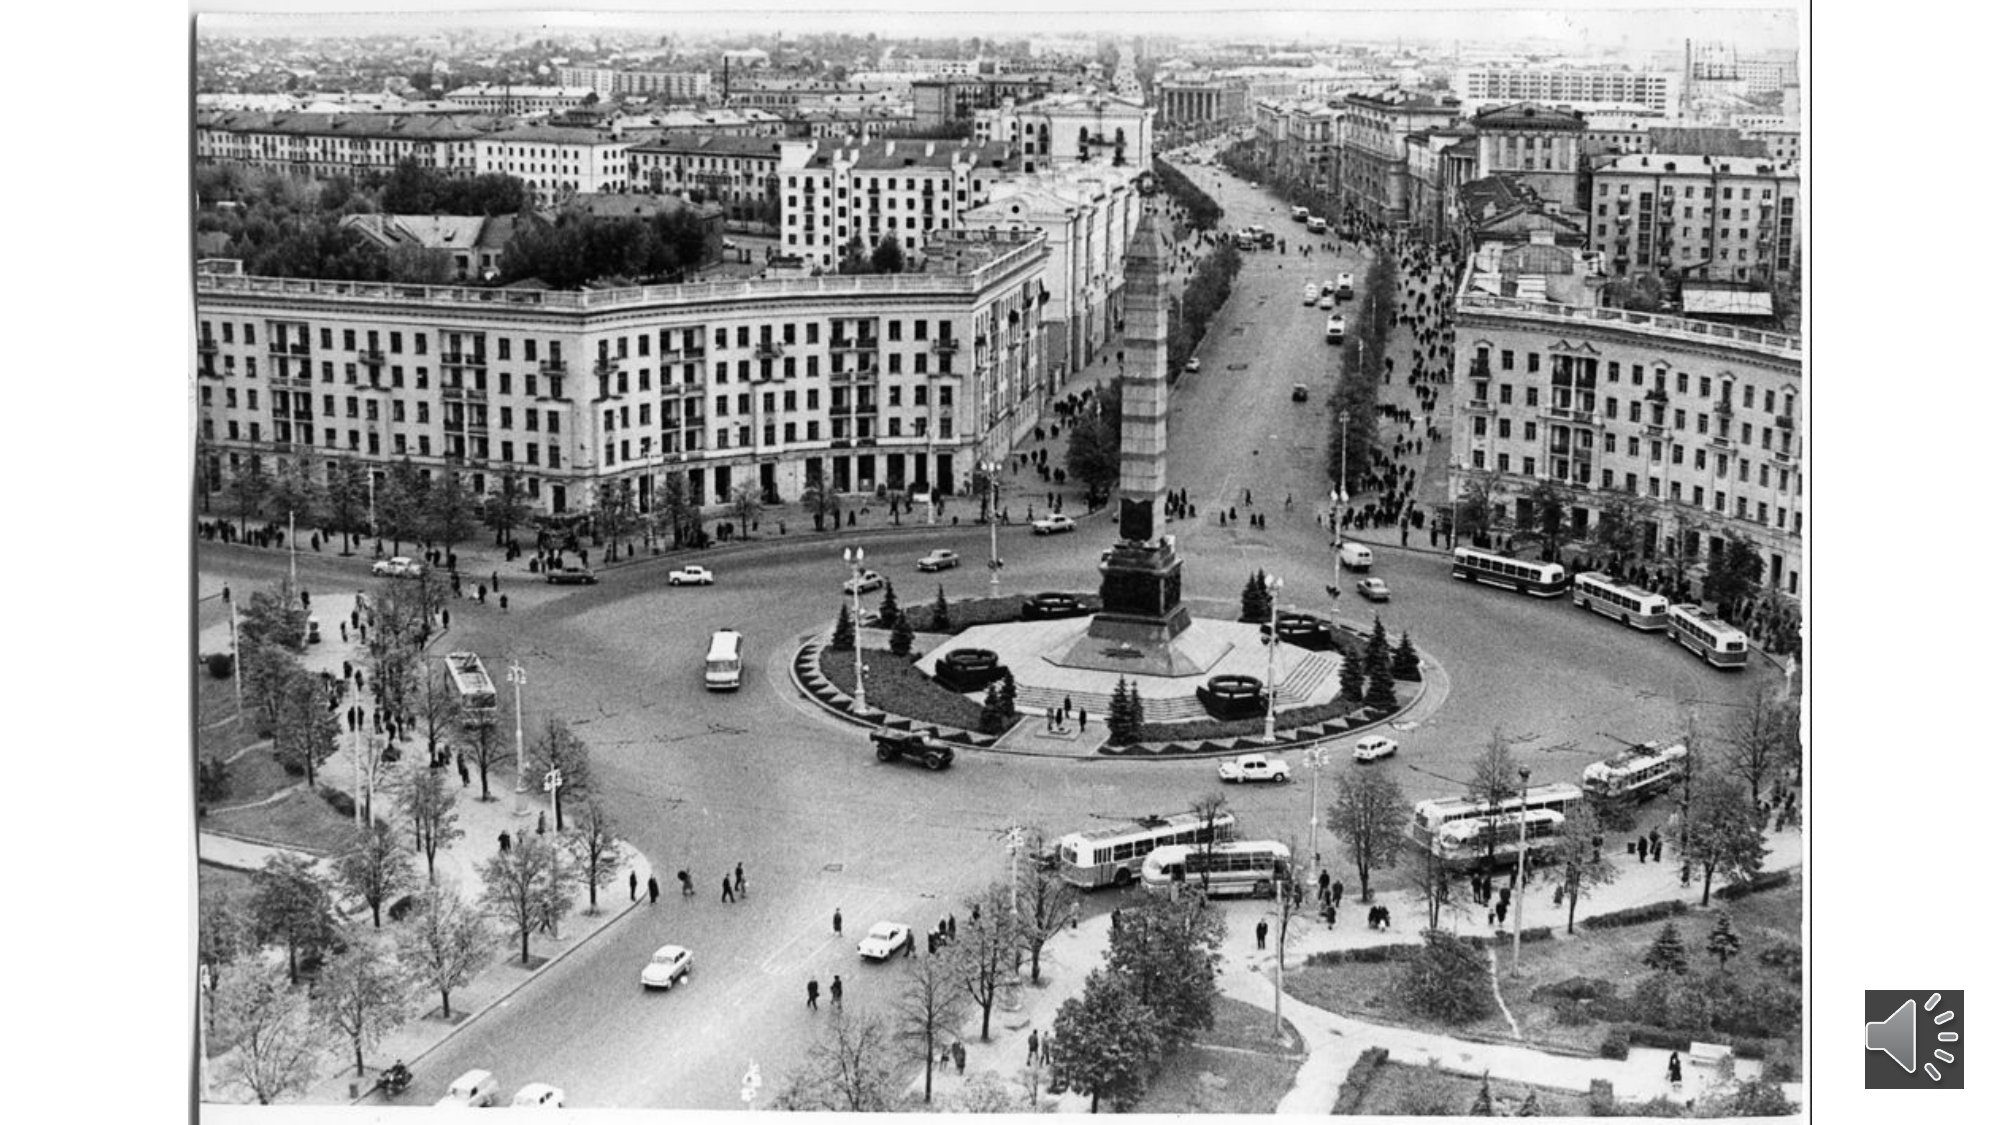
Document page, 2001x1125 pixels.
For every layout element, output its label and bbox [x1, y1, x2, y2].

picture [188, 0, 1812, 1125]
picture [1864, 989, 1965, 1090]
